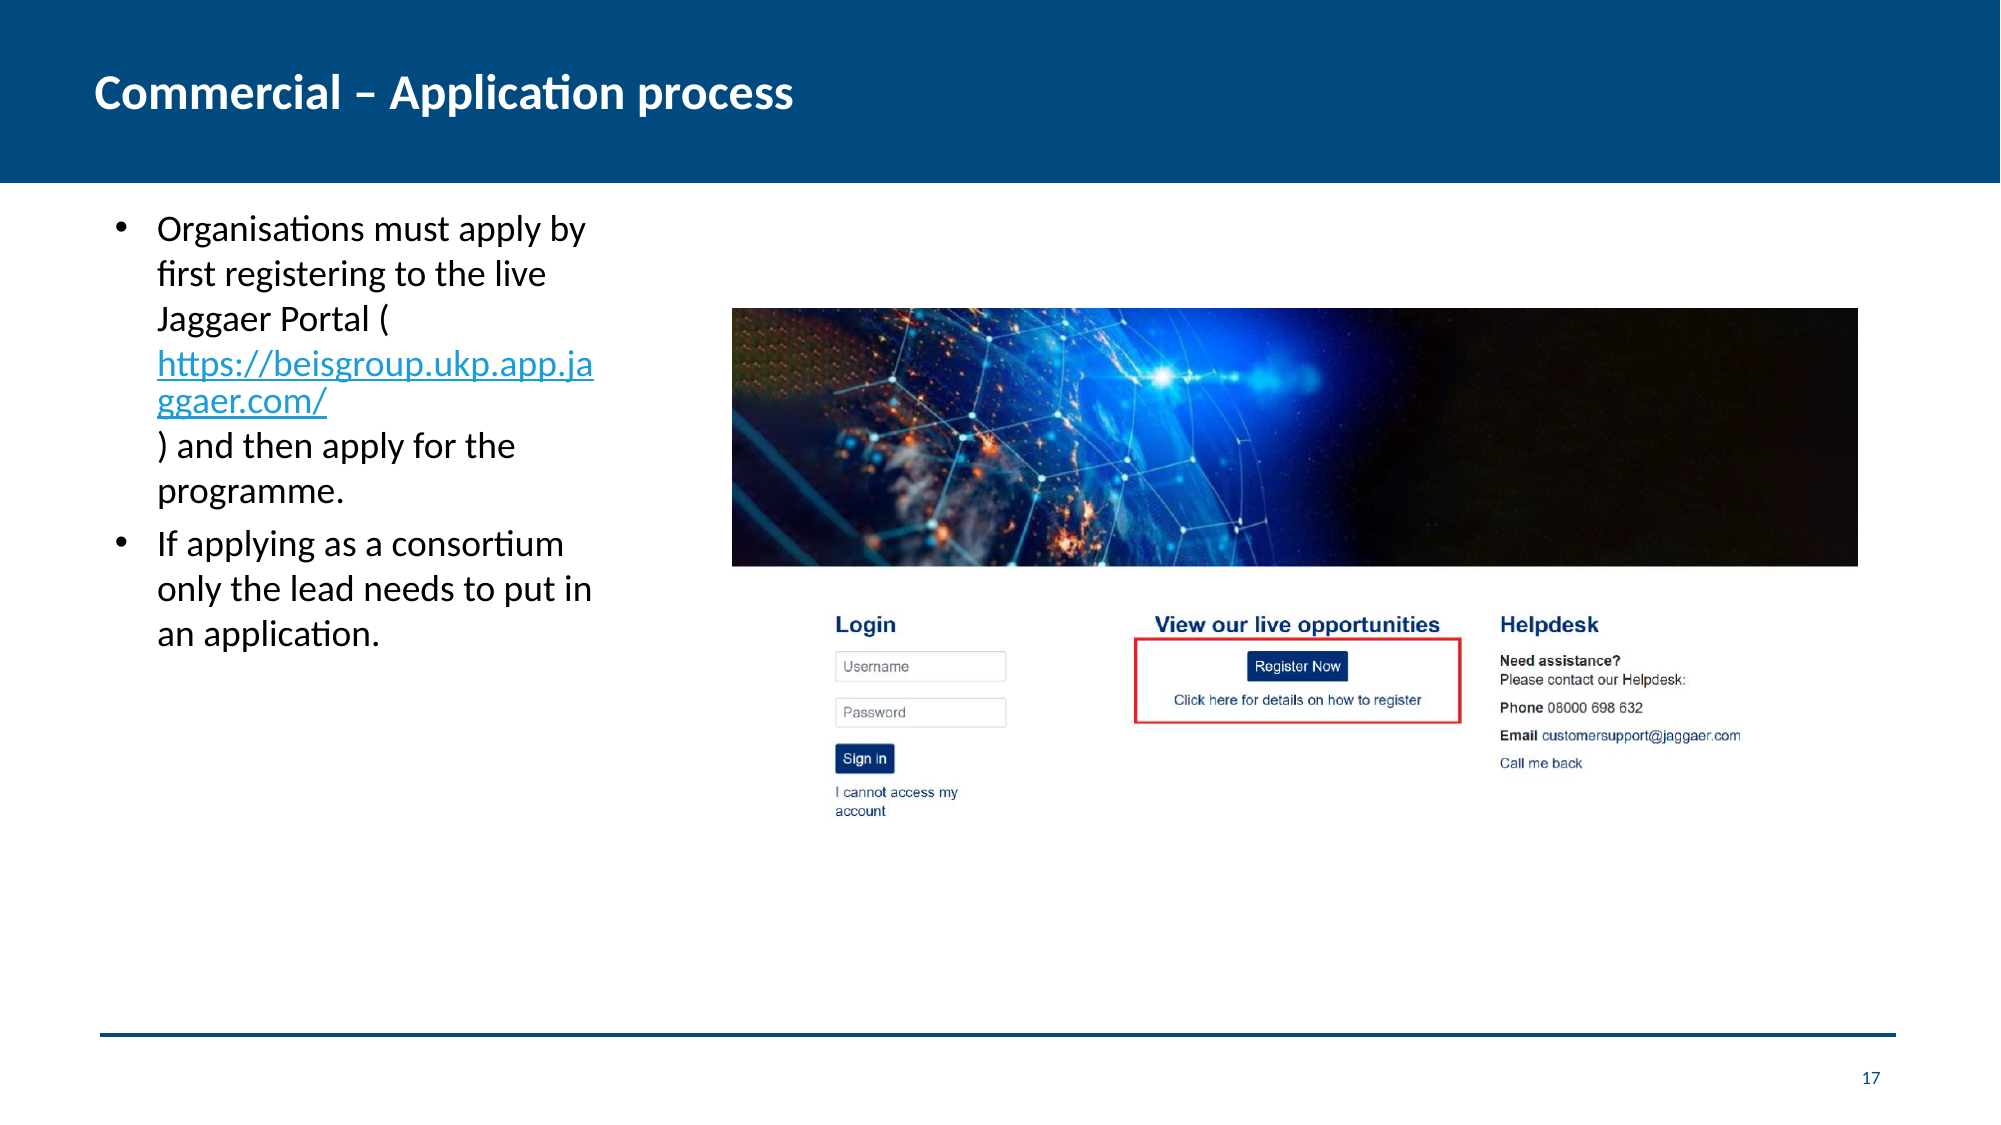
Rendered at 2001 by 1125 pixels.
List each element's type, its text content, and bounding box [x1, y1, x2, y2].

list Organisations must apply by first registering to the live Jaggaer Portal (https://beisgroup.ukp.app.jaggaer.com/) and then apply for the programme. If applying as a consortium only the lead needs to put in an application. [99, 196, 625, 1024]
title Commercial – Application process [0, 0, 2000, 183]
slide_number 17 [1429, 1046, 1896, 1107]
picture [732, 308, 1859, 818]
